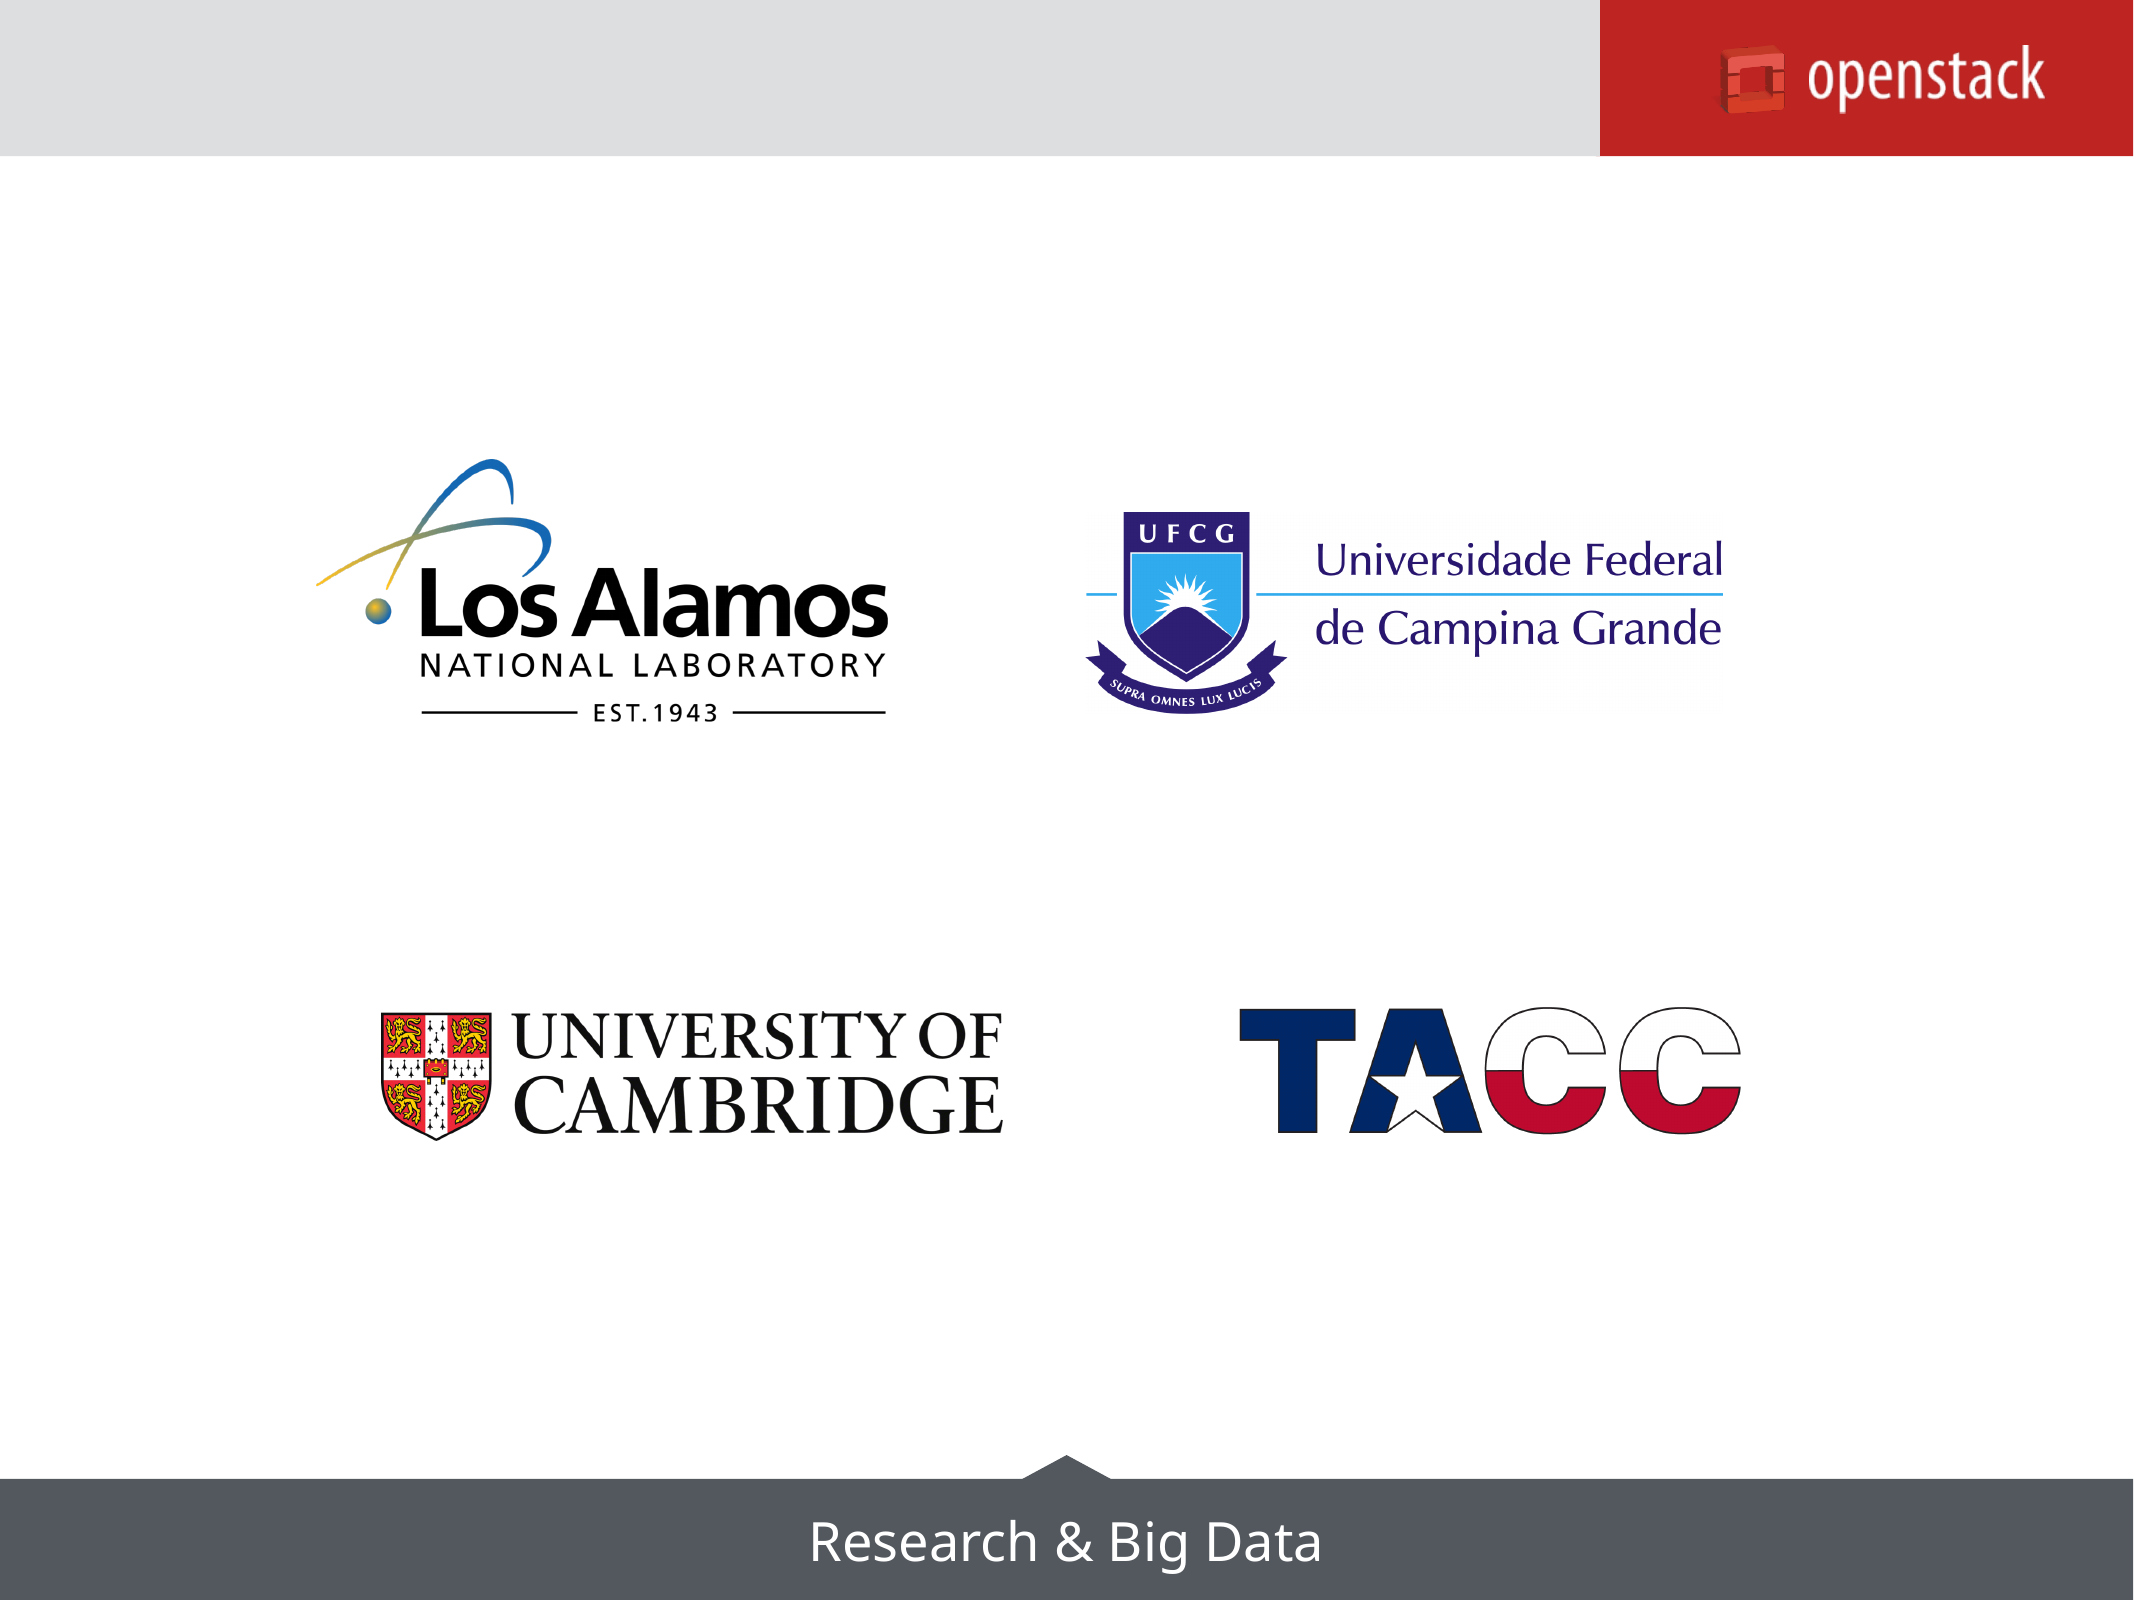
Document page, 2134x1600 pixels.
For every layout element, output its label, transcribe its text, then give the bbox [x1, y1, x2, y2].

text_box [316, 459, 1743, 1141]
text_box Research & Big Data [0, 1478, 2134, 1600]
text_box [1002, 1455, 1131, 1490]
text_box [1684, 45, 2047, 141]
text_box [1600, 0, 2134, 157]
text_box [0, 0, 1600, 157]
